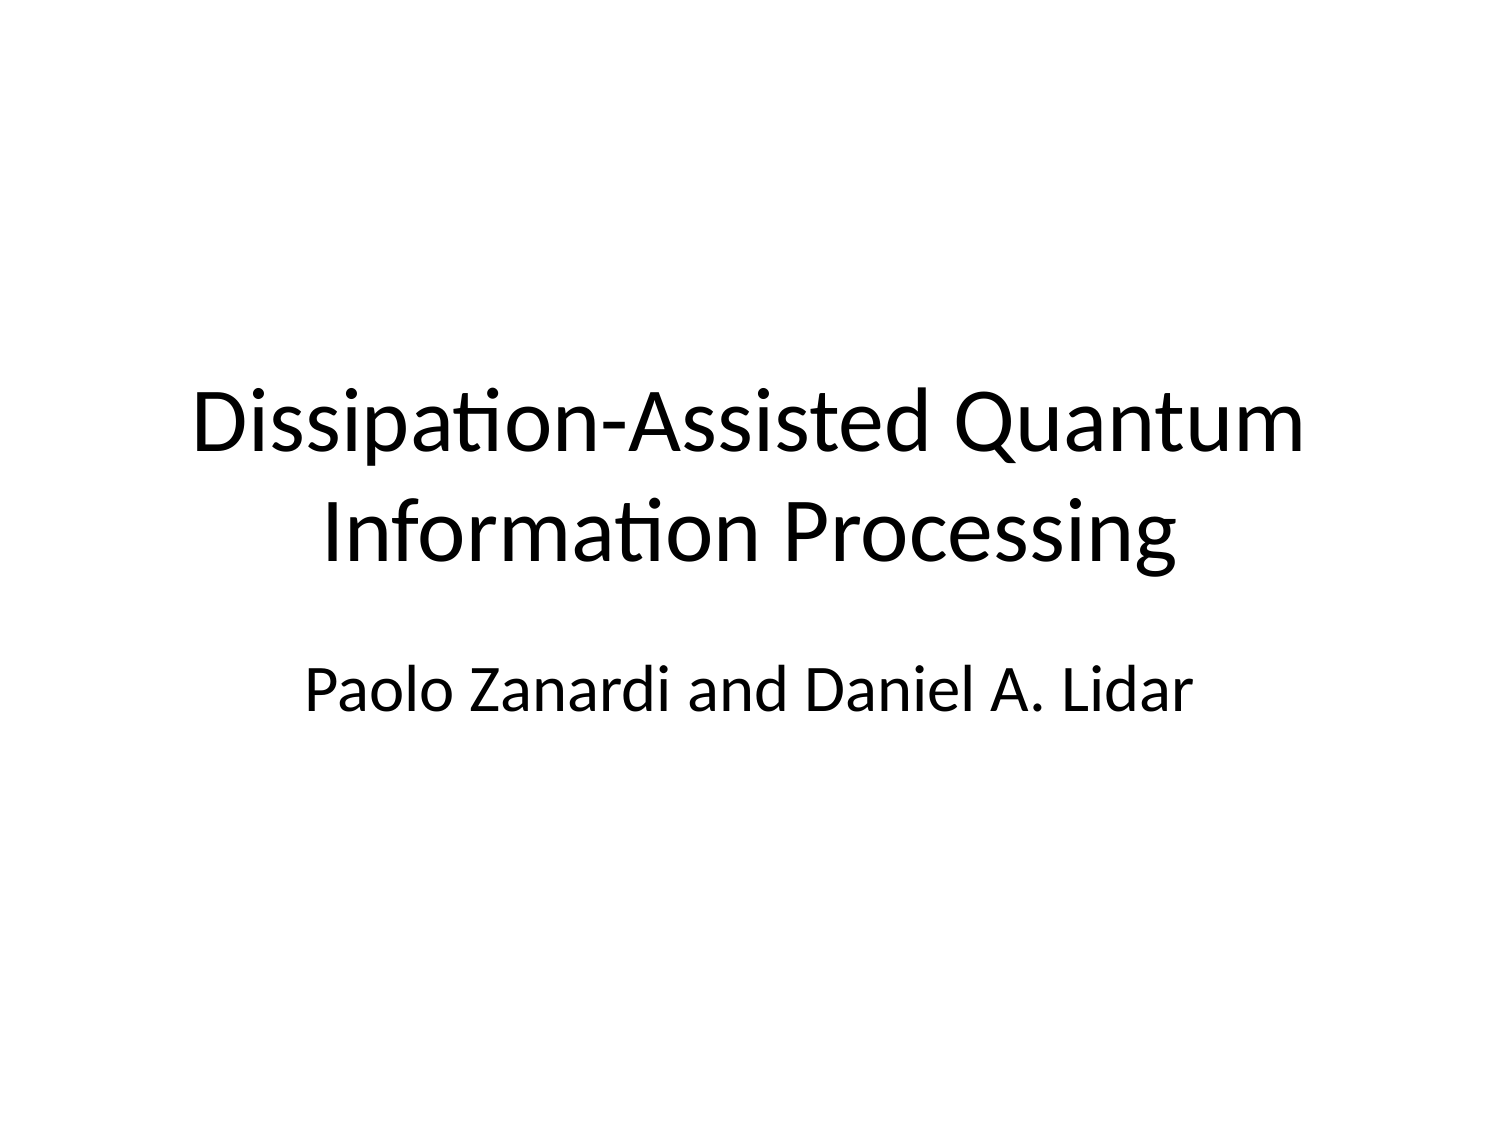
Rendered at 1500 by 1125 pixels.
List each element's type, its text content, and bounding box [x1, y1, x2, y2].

text_box Dissipation-Assisted Quantum Information Processing [112, 349, 1388, 591]
text_box Paolo Zanardi and Daniel A. Lidar [224, 637, 1275, 925]
